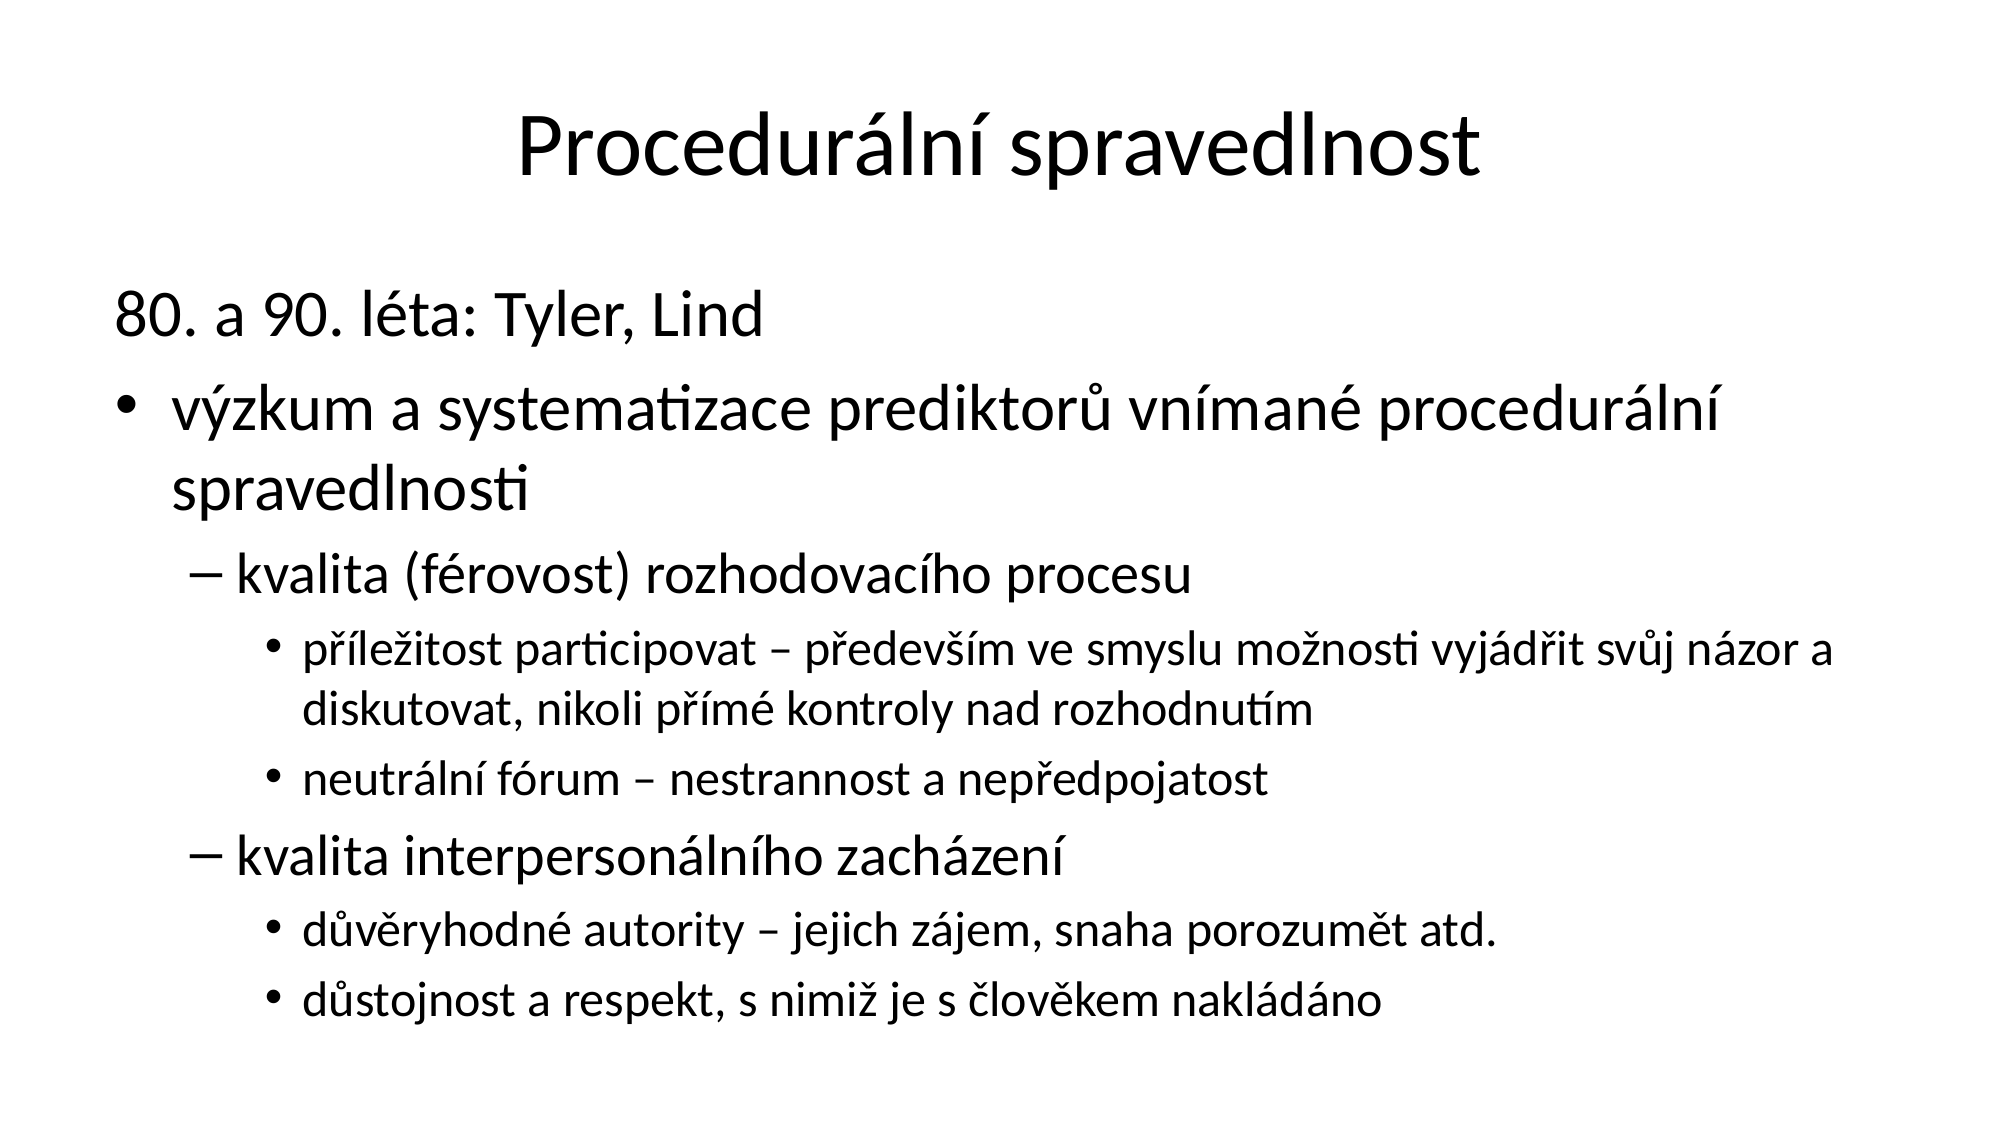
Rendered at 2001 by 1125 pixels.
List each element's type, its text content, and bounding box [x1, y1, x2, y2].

list 80. a 90. léta: Tyler, Lind výzkum a systematizace prediktorů vnímané procedurální spravedlnosti kvalita (férovost) rozhodovacího procesu příležitost participovat – především ve smyslu možnosti vyjádřit svůj názor a diskutovat, nikoli přímé kontroly nad rozhodnutím neutrální fórum – nestrannost a nepředpojatost kvalita interpersonálního zacházení důvěryhodné autority – jejich zájem, snaha porozumět atd. důstojnost a respekt, s nimiž je s člověkem nakládáno [99, 262, 1900, 1080]
title Procedurální spravedlnost [99, 45, 1900, 233]
